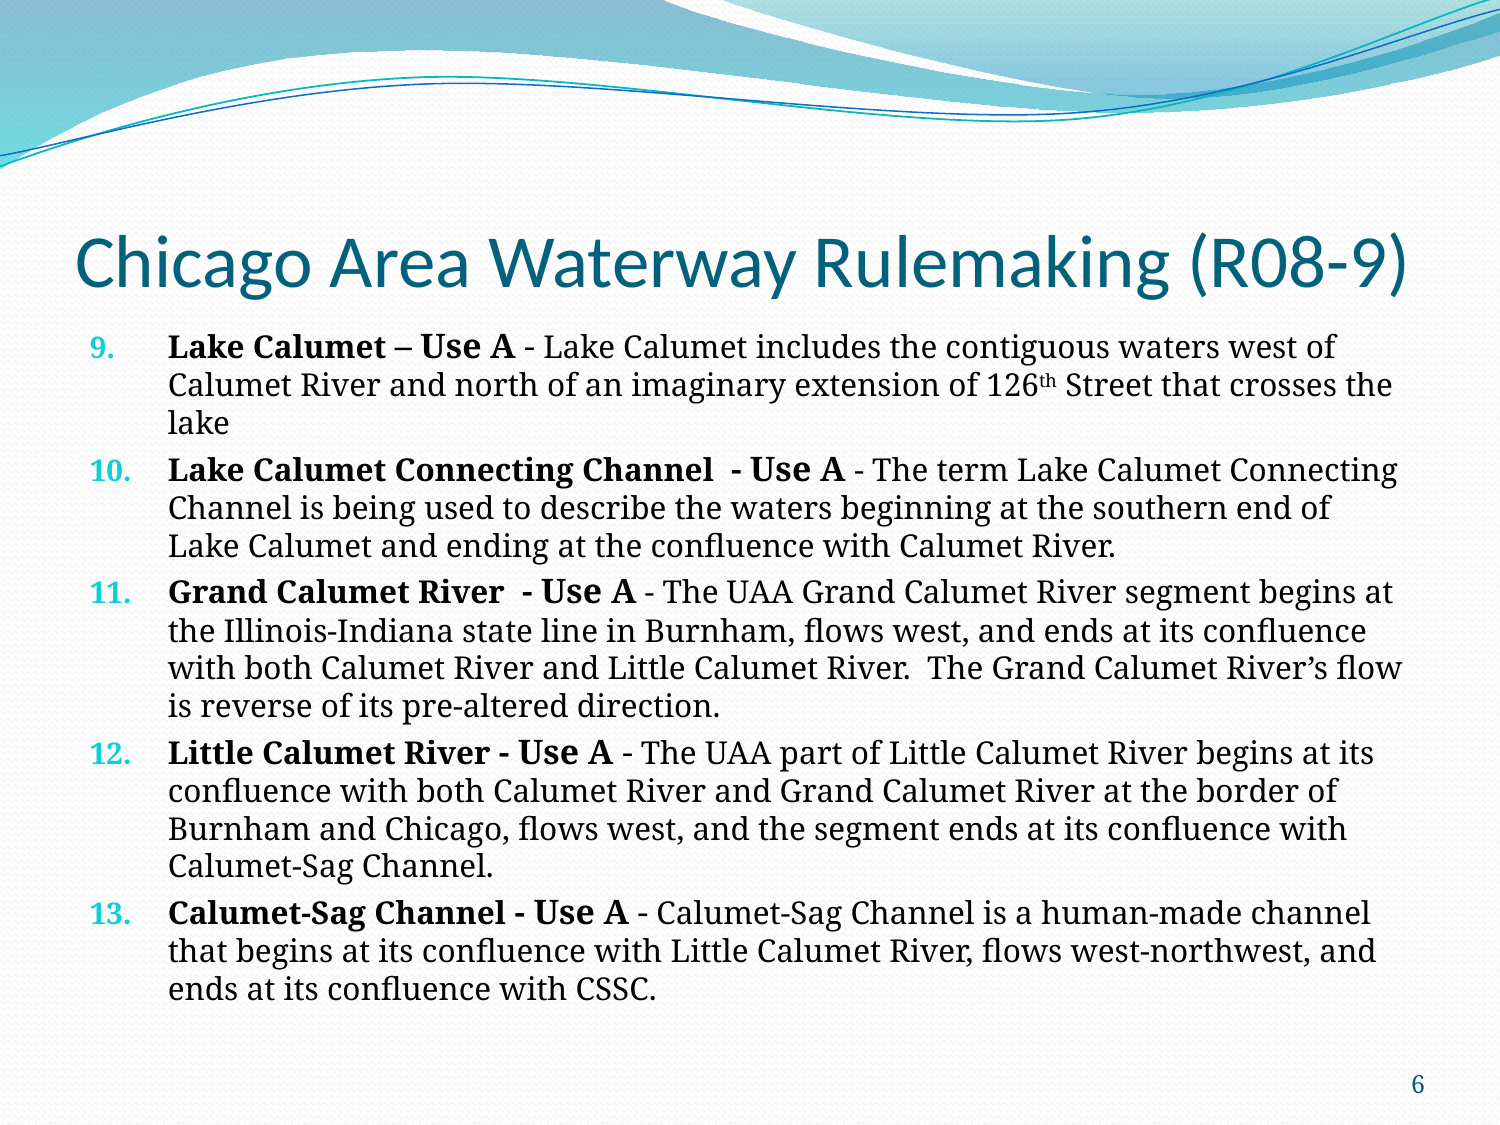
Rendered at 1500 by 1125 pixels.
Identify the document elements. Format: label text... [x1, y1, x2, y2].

slide_number 6 [1299, 1042, 1425, 1103]
title Chicago Area Waterway Rulemaking (R08-9) [75, 115, 1425, 303]
list Lake Calumet – Use A - Lake Calumet includes the contiguous waters west of Calumet River and north of an imaginary extension of 126th Street that crosses the lake Lake Calumet Connecting Channel - Use A - The term Lake Calumet Connecting Channel is being used to describe the waters beginning at the southern end of Lake Calumet and ending at the confluence with Calumet River. Grand Calumet River - Use A - The UAA Grand Calumet River segment begins at the Illinois-Indiana state line in Burnham, flows west, and ends at its confluence with both Calumet River and Little Calumet River. The Grand Calumet River’s flow is reverse of its pre-altered direction. Little Calumet River - Use A - The UAA part of Little Calumet River begins at its confluence with both Calumet River and Grand Calumet River at the border of Burnham and Chicago, flows west, and the segment ends at its confluence with Calumet-Sag Channel. Calumet-Sag Channel - Use A - Calumet-Sag Channel is a human-made channel that begins at its confluence with Little Calumet River, flows west-northwest, and ends at its confluence with CSSC. [75, 317, 1425, 1038]
